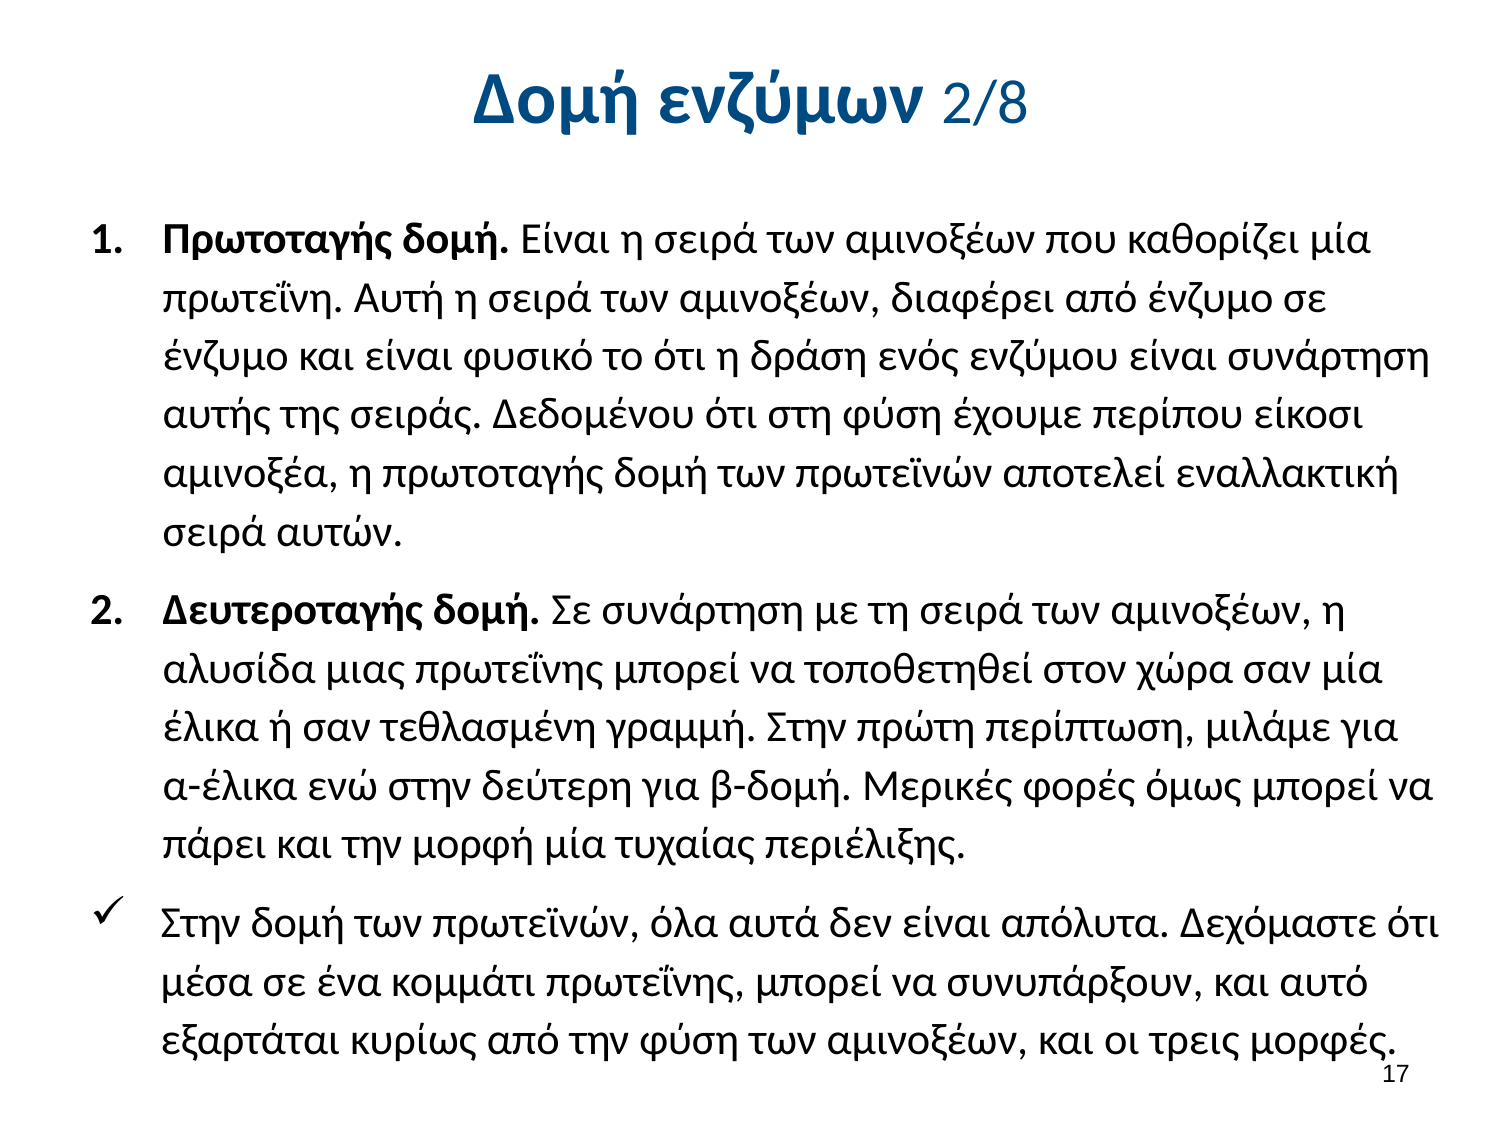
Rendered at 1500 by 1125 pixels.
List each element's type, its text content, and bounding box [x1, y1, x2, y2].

list Πρωτοταγής δομή. Είναι η σειρά των αμινοξέων που καθορίζει μία πρωτεΐνη. Αυτή η σειρά των αμινοξέων, διαφέρει από ένζυμο σε ένζυμο και είναι φυσικό το ότι η δράση ενός ενζύμου είναι συνάρτηση αυτής της σειράς. Δεδομένου ότι στη φύση έχουμε περίπου είκοσι αμινοξέα, η πρωτοταγής δομή των πρωτεϊνών αποτελεί εναλλακτική σειρά αυτών. Δευτεροταγής δομή. Σε συνάρτηση με τη σειρά των αμινοξέων, η αλυσίδα μιας πρωτεΐνης μπορεί να τοποθετηθεί στον χώρα σαν μία έλικα ή σαν τεθλασμένη γραμμή. Στην πρώτη περίπτωση, μιλάμε για α-έλικα ενώ στην δεύτερη για β-δομή. Μερικές φορές όμως μπορεί να πάρει και την μορφή μία τυχαίας περιέλιξης. Στην δομή των πρωτεϊνών, όλα αυτά δεν είναι απόλυτα. Δεχόμαστε ότι μέσα σε ένα κομμάτι πρωτεΐνης, μπορεί να συνυπάρξουν, και αυτό εξαρτάται κυρίως από την φύση των αμινοξέων, και οι τρεις μορφές. [75, 196, 1459, 1106]
slide_number 16 [1074, 1042, 1425, 1103]
title Δομή ενζύμων 2/8 [76, 19, 1427, 169]
